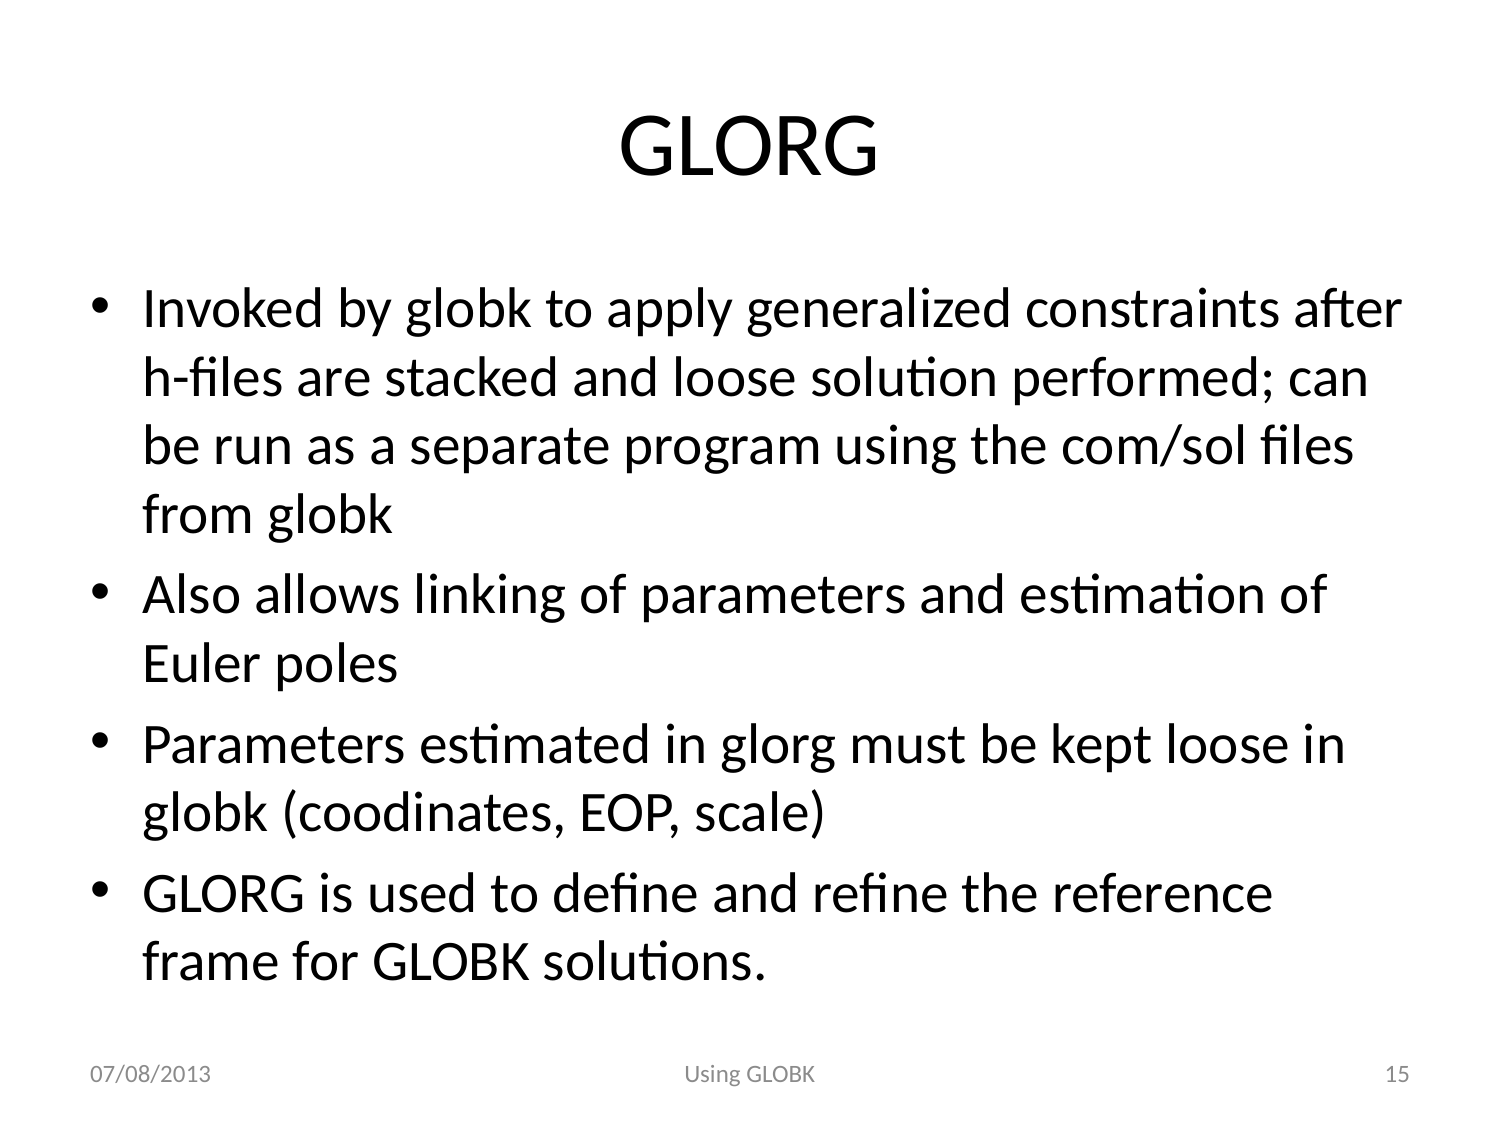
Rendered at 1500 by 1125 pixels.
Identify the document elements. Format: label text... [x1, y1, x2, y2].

list Invoked by globk to apply generalized constraints after h-files are stacked and loose solution performed; can be run as a separate program using the com/sol files from globk Also allows linking of parameters and estimation of Euler poles Parameters estimated in glorg must be kept loose in globk (coodinates, EOP, scale)‏ GLORG is used to define and refine the reference frame for GLOBK solutions. [75, 262, 1425, 1005]
slide_number 15 [1074, 1042, 1425, 1103]
footer Using GLOBK [512, 1042, 988, 1103]
title GLORG [75, 45, 1425, 233]
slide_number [75, 1042, 425, 1103]
